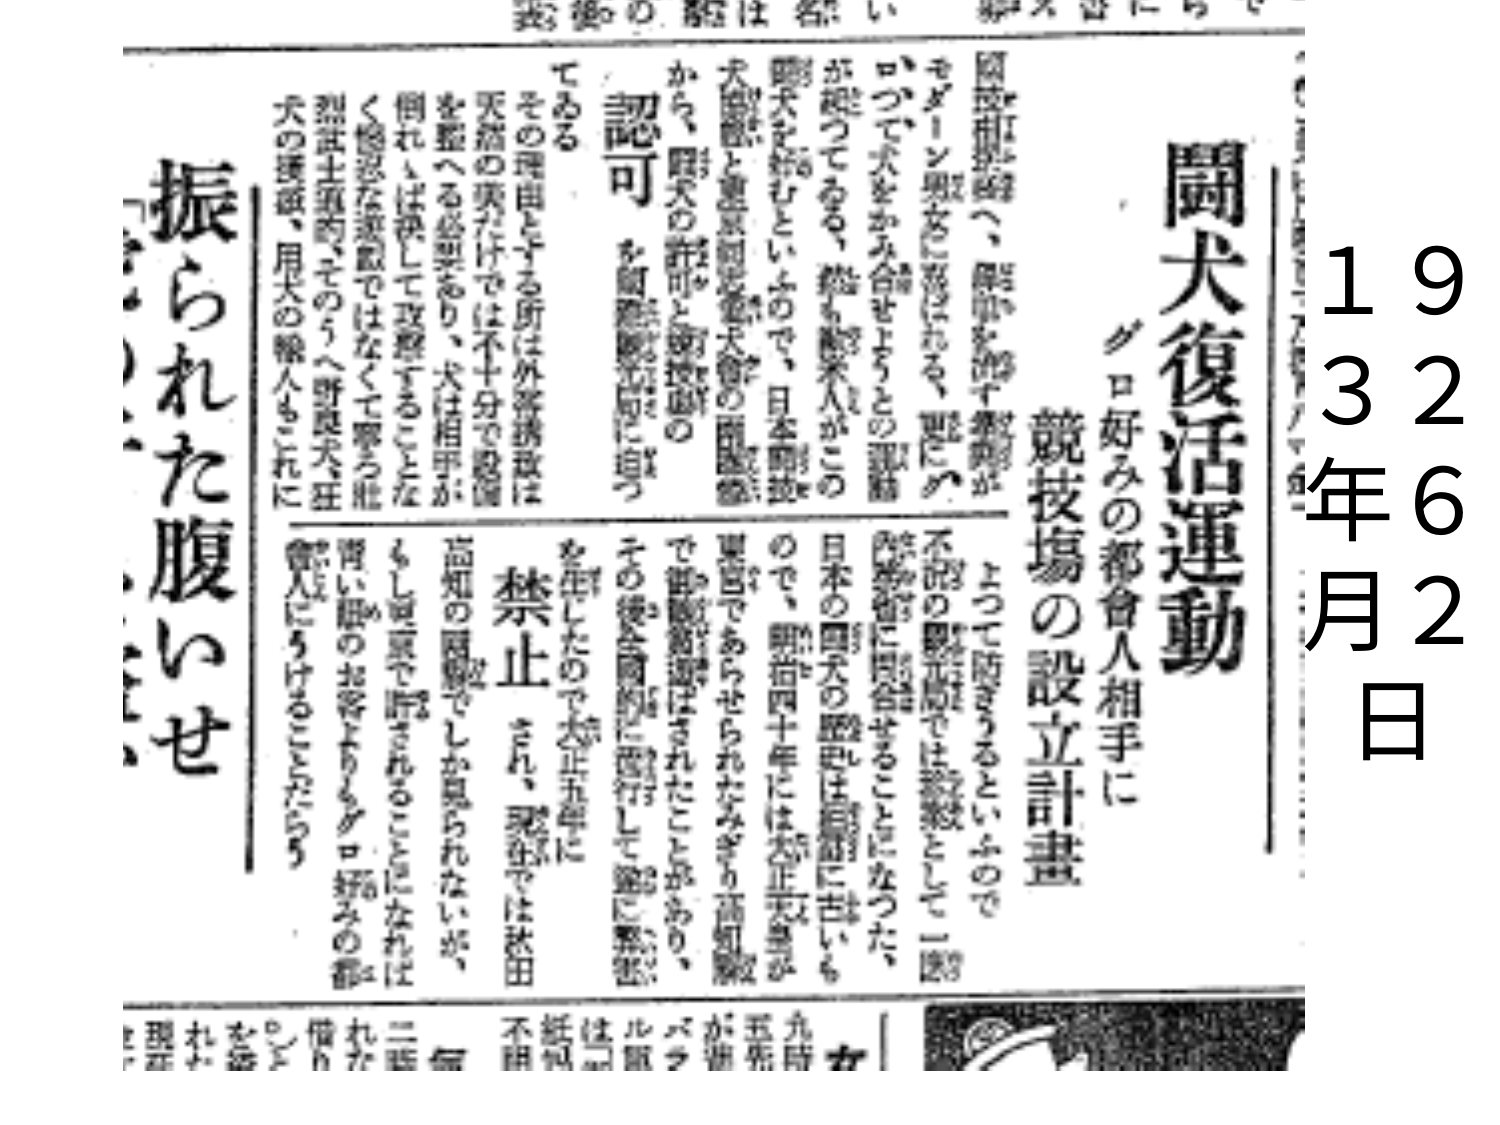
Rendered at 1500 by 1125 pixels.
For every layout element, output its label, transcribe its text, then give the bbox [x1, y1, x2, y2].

picture [123, 0, 1305, 1071]
title １９３２年６月２日 [1310, 30, 1495, 965]
